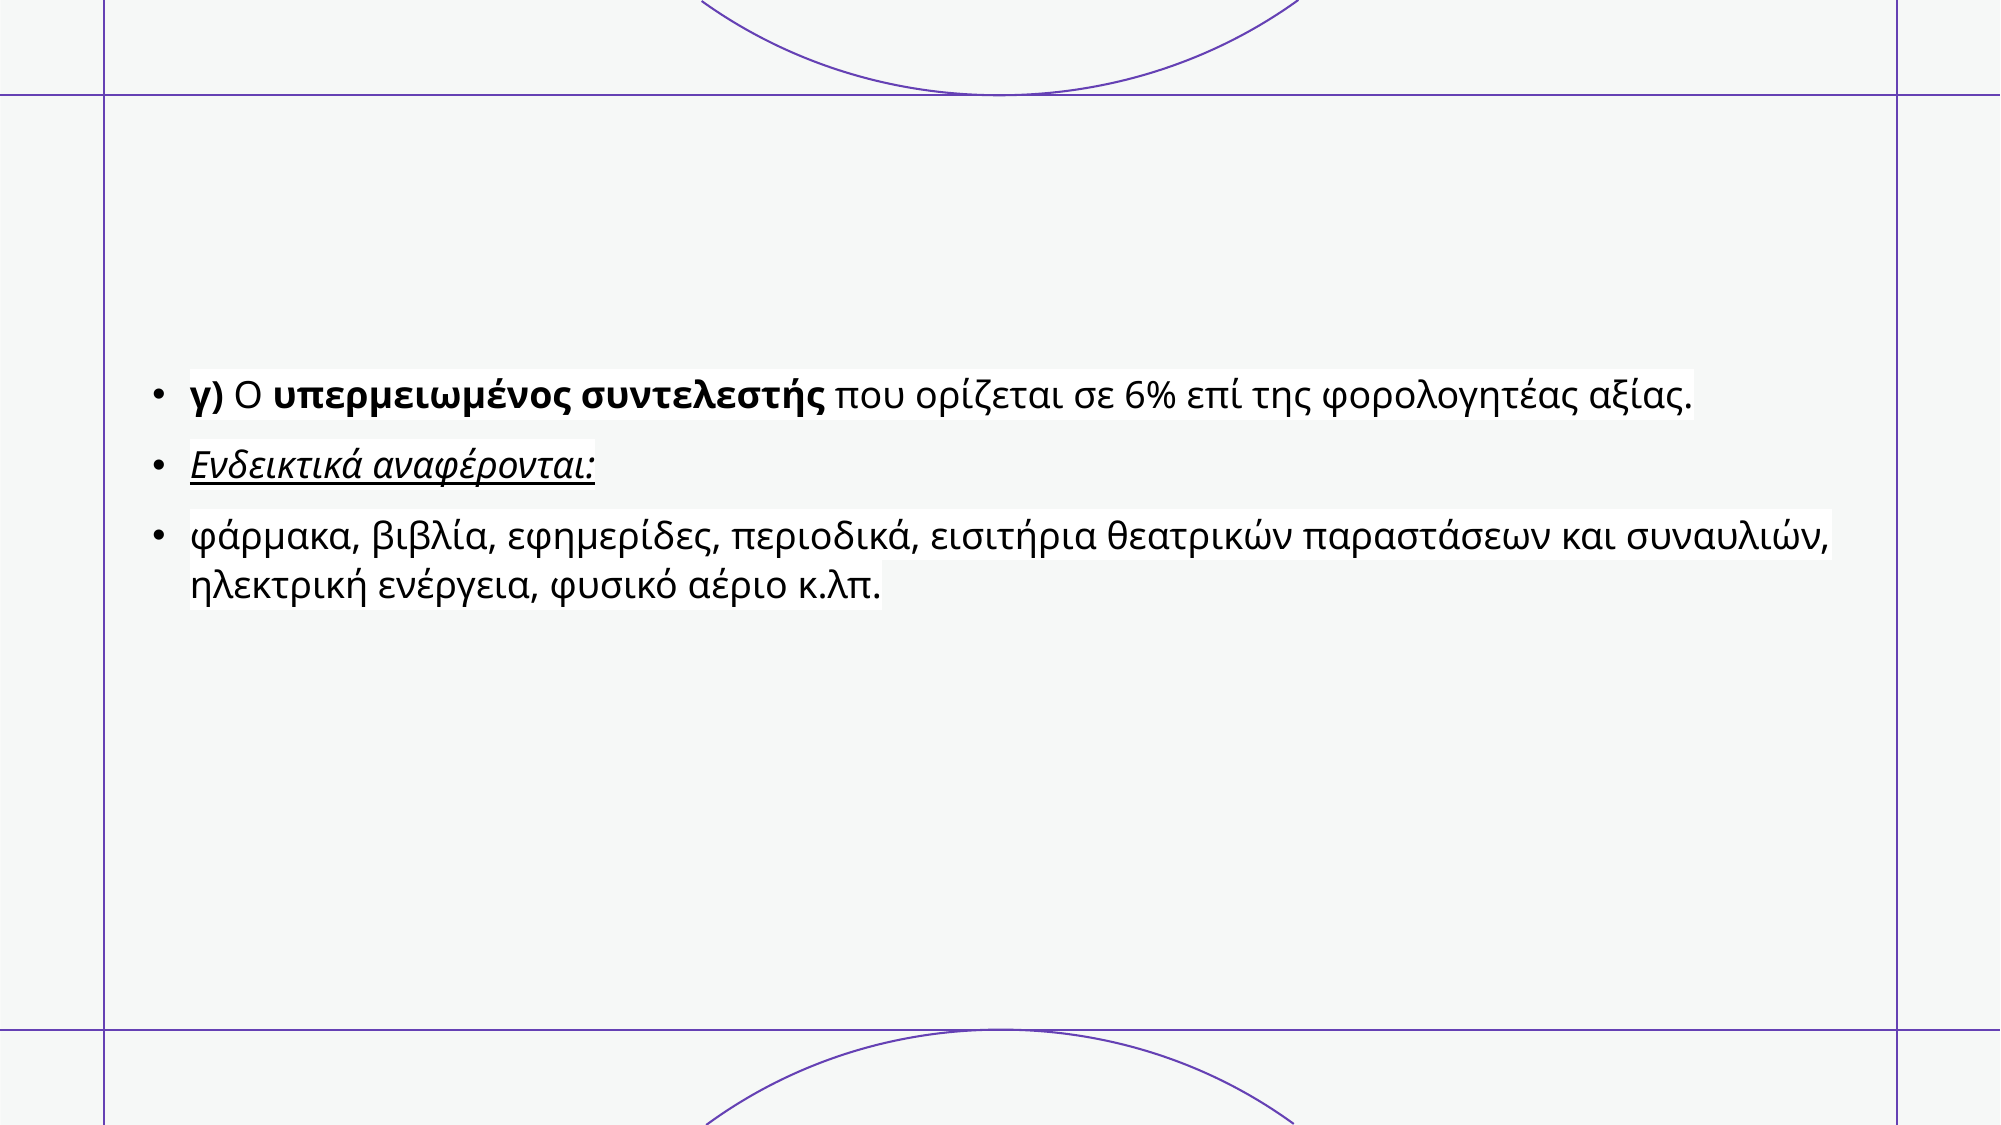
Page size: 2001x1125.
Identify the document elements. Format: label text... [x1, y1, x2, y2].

list γ) Ο υπερμειωμένος συντελεστής που ορίζεται σε 6% επί της φορολογητέας αξίας. Ενδεικτικά αναφέρονται: φάρμακα, βιβλία, εφημερίδες, περιοδικά, εισιτήρια θεατρικών παραστάσεων και συναυλιών, ηλεκτρική ενέργεια, φυσικό αέριο κ.λπ. [137, 359, 1863, 987]
